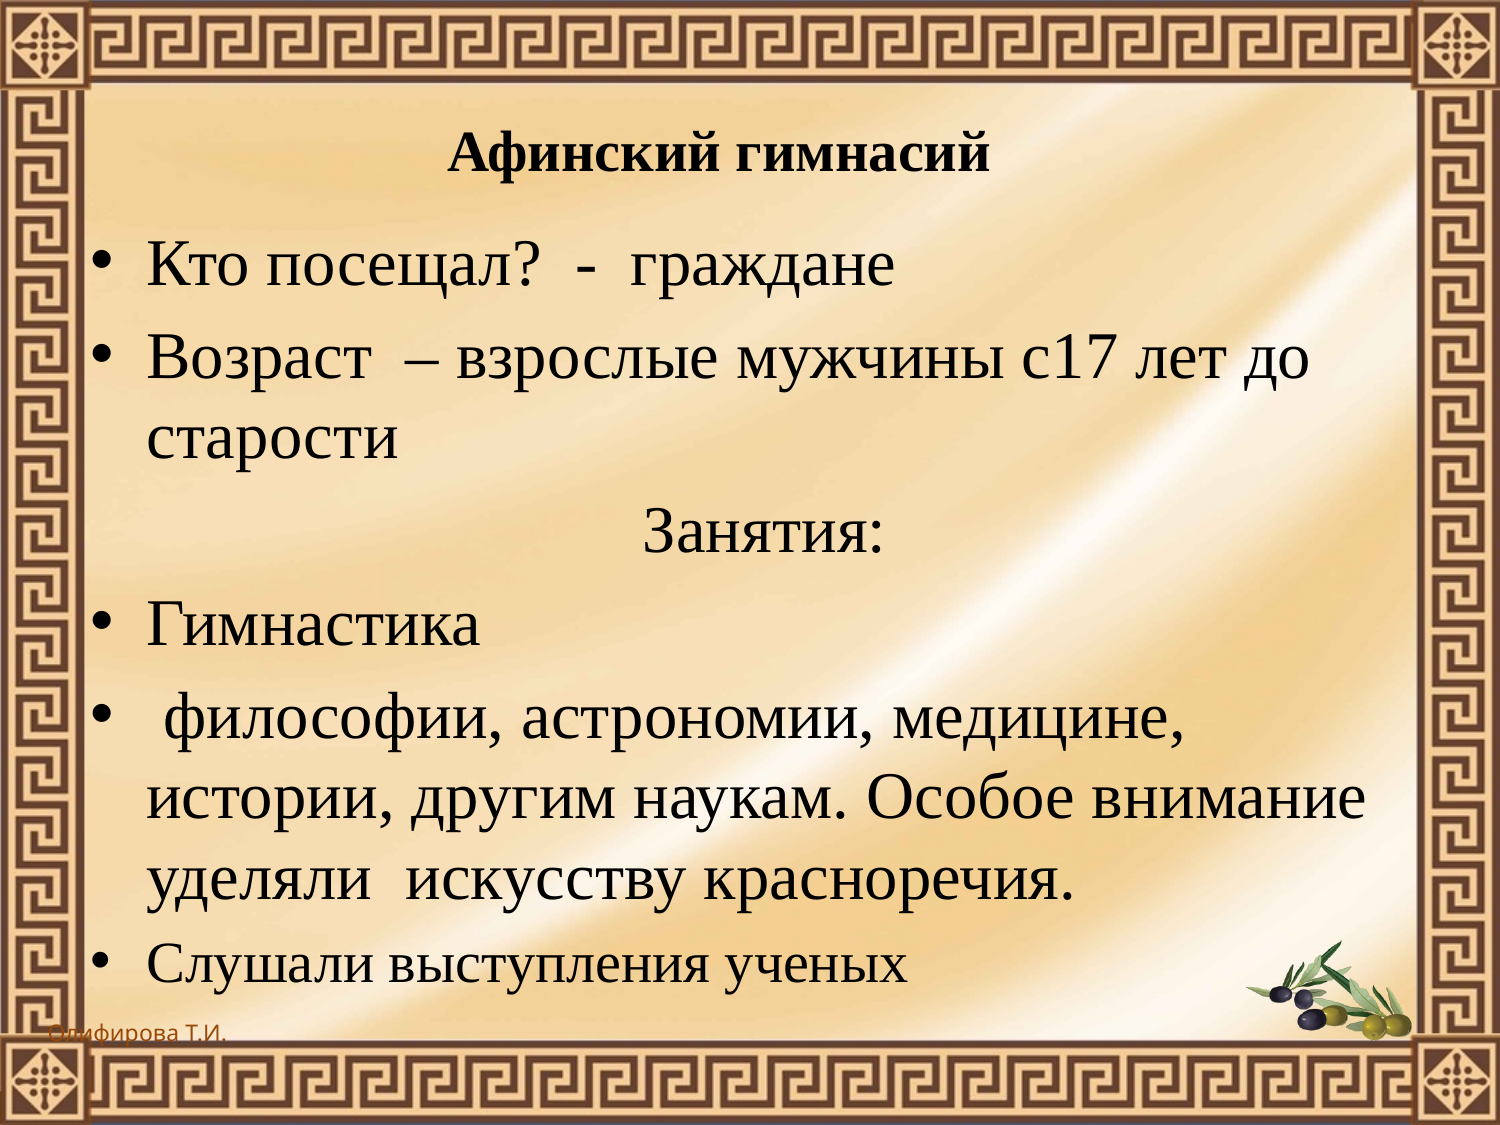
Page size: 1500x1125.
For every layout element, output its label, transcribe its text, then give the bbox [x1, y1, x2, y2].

list Кто посещал? - граждане Возраст – взрослые мужчины с17 лет до старости Занятия: Гимнастика философии, астрономии, медицине, истории, другим наукам. Особое внимание уделяли искусству красноречия. Слушали выступления ученых [75, 210, 1425, 1005]
picture [0, 0, 1500, 1125]
text_box Афинский гимнасий [128, 105, 1325, 191]
